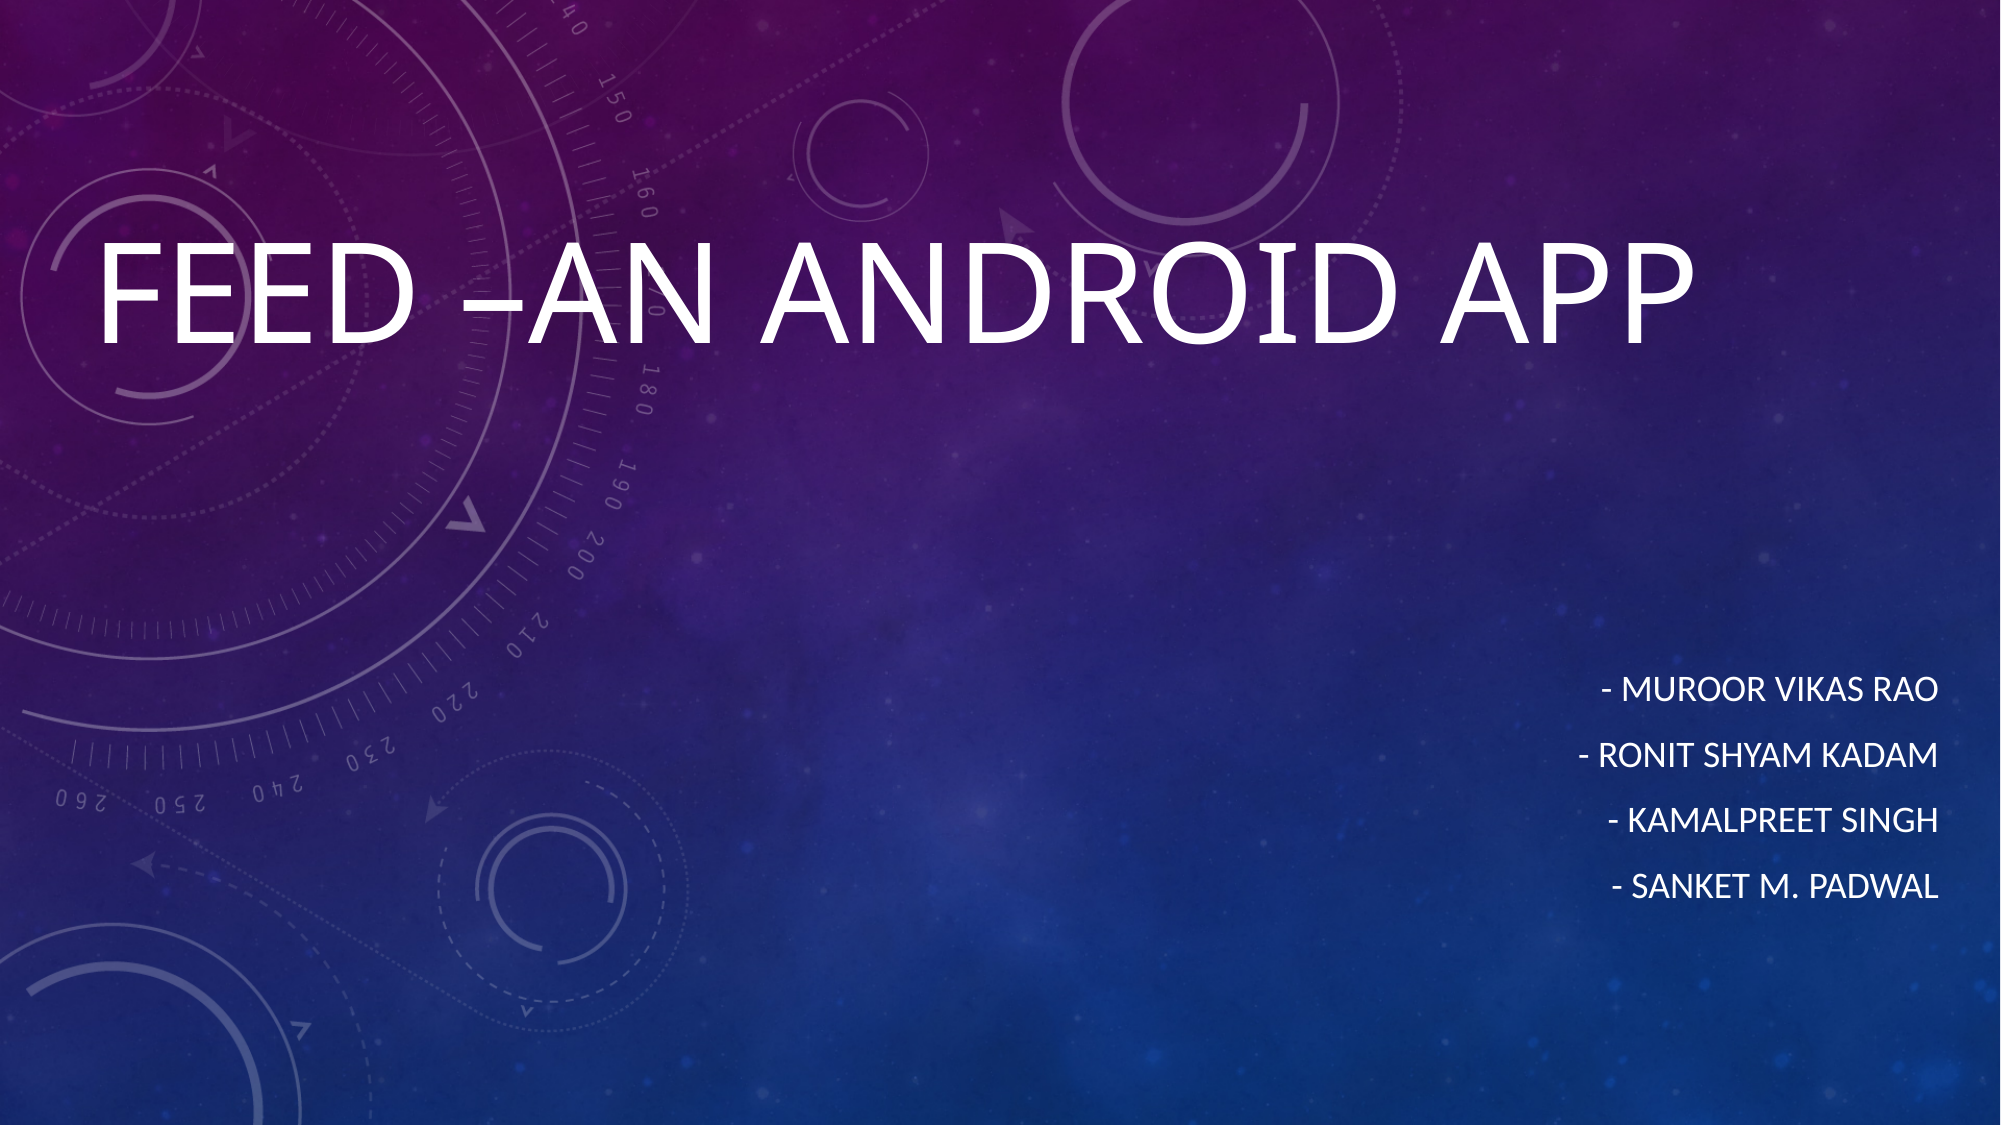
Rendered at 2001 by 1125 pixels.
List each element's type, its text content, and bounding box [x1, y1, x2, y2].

picture [0, 0, 2001, 1125]
subtitle - Muroor Vikas Rao - Ronit Shyam kadam - Kamalpreet singh - Sanket m. padwal [733, 656, 1955, 990]
title Feed –An android app [66, 40, 1753, 380]
